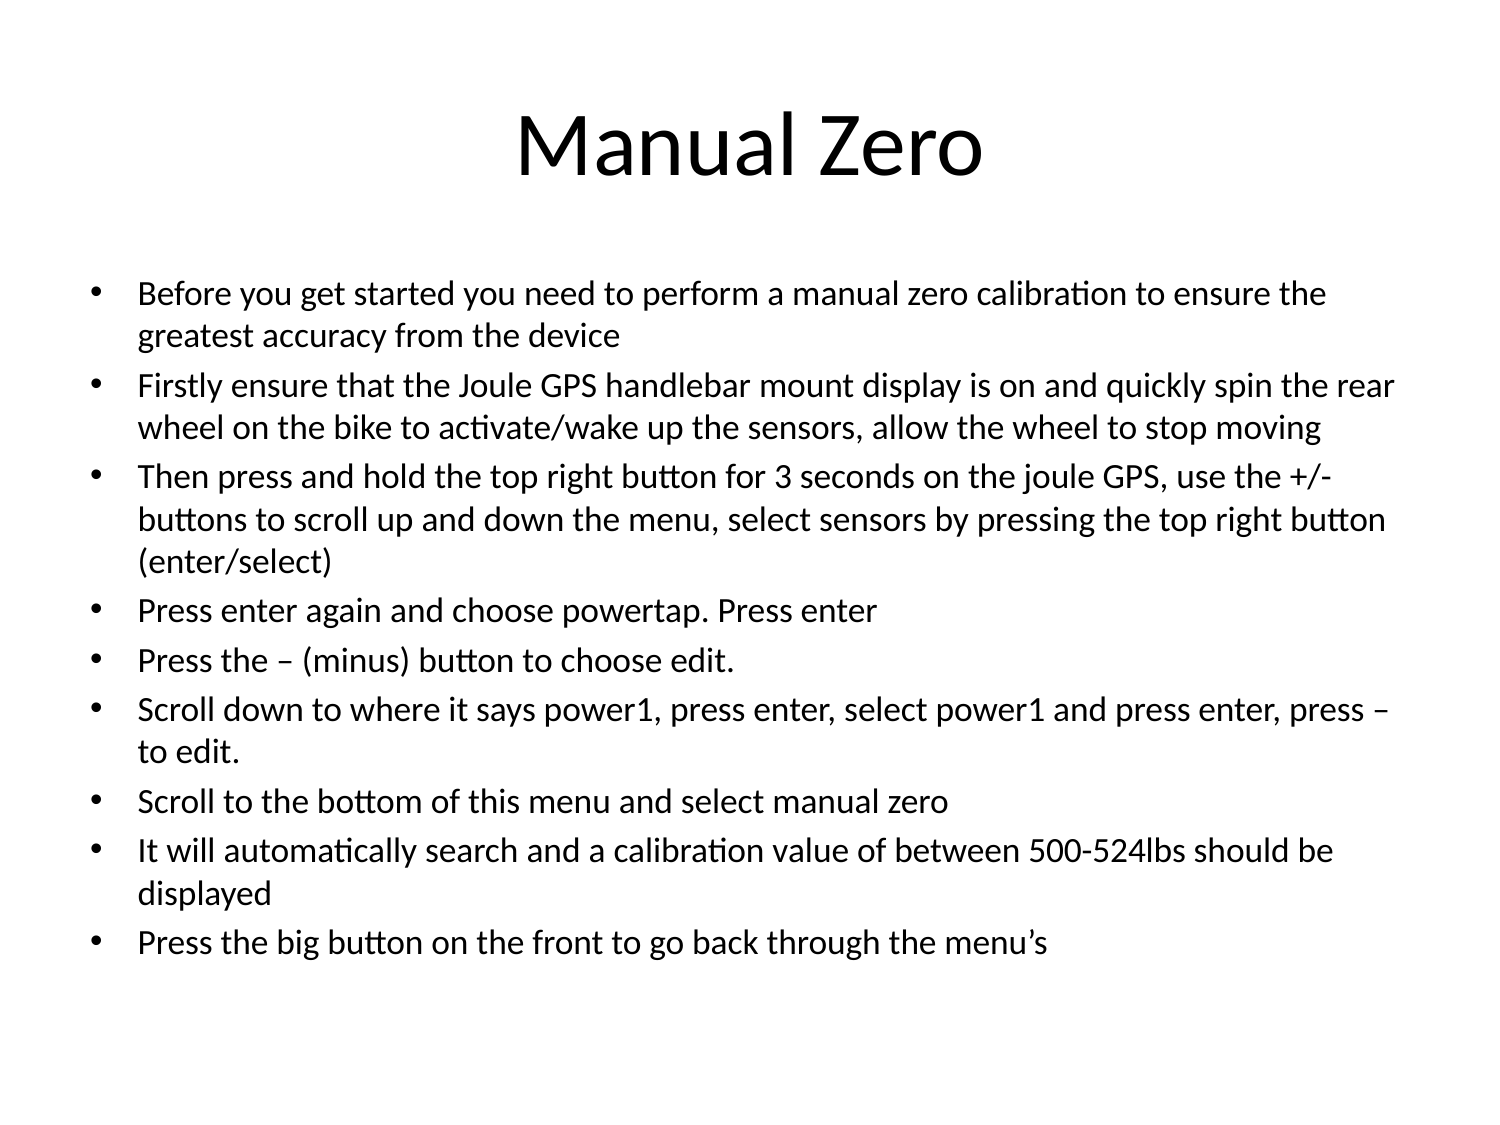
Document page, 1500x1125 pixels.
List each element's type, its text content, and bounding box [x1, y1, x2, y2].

title Manual Zero [75, 45, 1425, 233]
list Before you get started you need to perform a manual zero calibration to ensure the greatest accuracy from the device Firstly ensure that the Joule GPS handlebar mount display is on and quickly spin the rear wheel on the bike to activate/wake up the sensors, allow the wheel to stop moving Then press and hold the top right button for 3 seconds on the joule GPS, use the +/- buttons to scroll up and down the menu, select sensors by pressing the top right button (enter/select) Press enter again and choose powertap. Press enter Press the – (minus) button to choose edit. Scroll down to where it says power1, press enter, select power1 and press enter, press – to edit. Scroll to the bottom of this menu and select manual zero It will automatically search and a calibration value of between 500-524lbs should be displayed Press the big button on the front to go back through the menu’s [75, 262, 1425, 1005]
